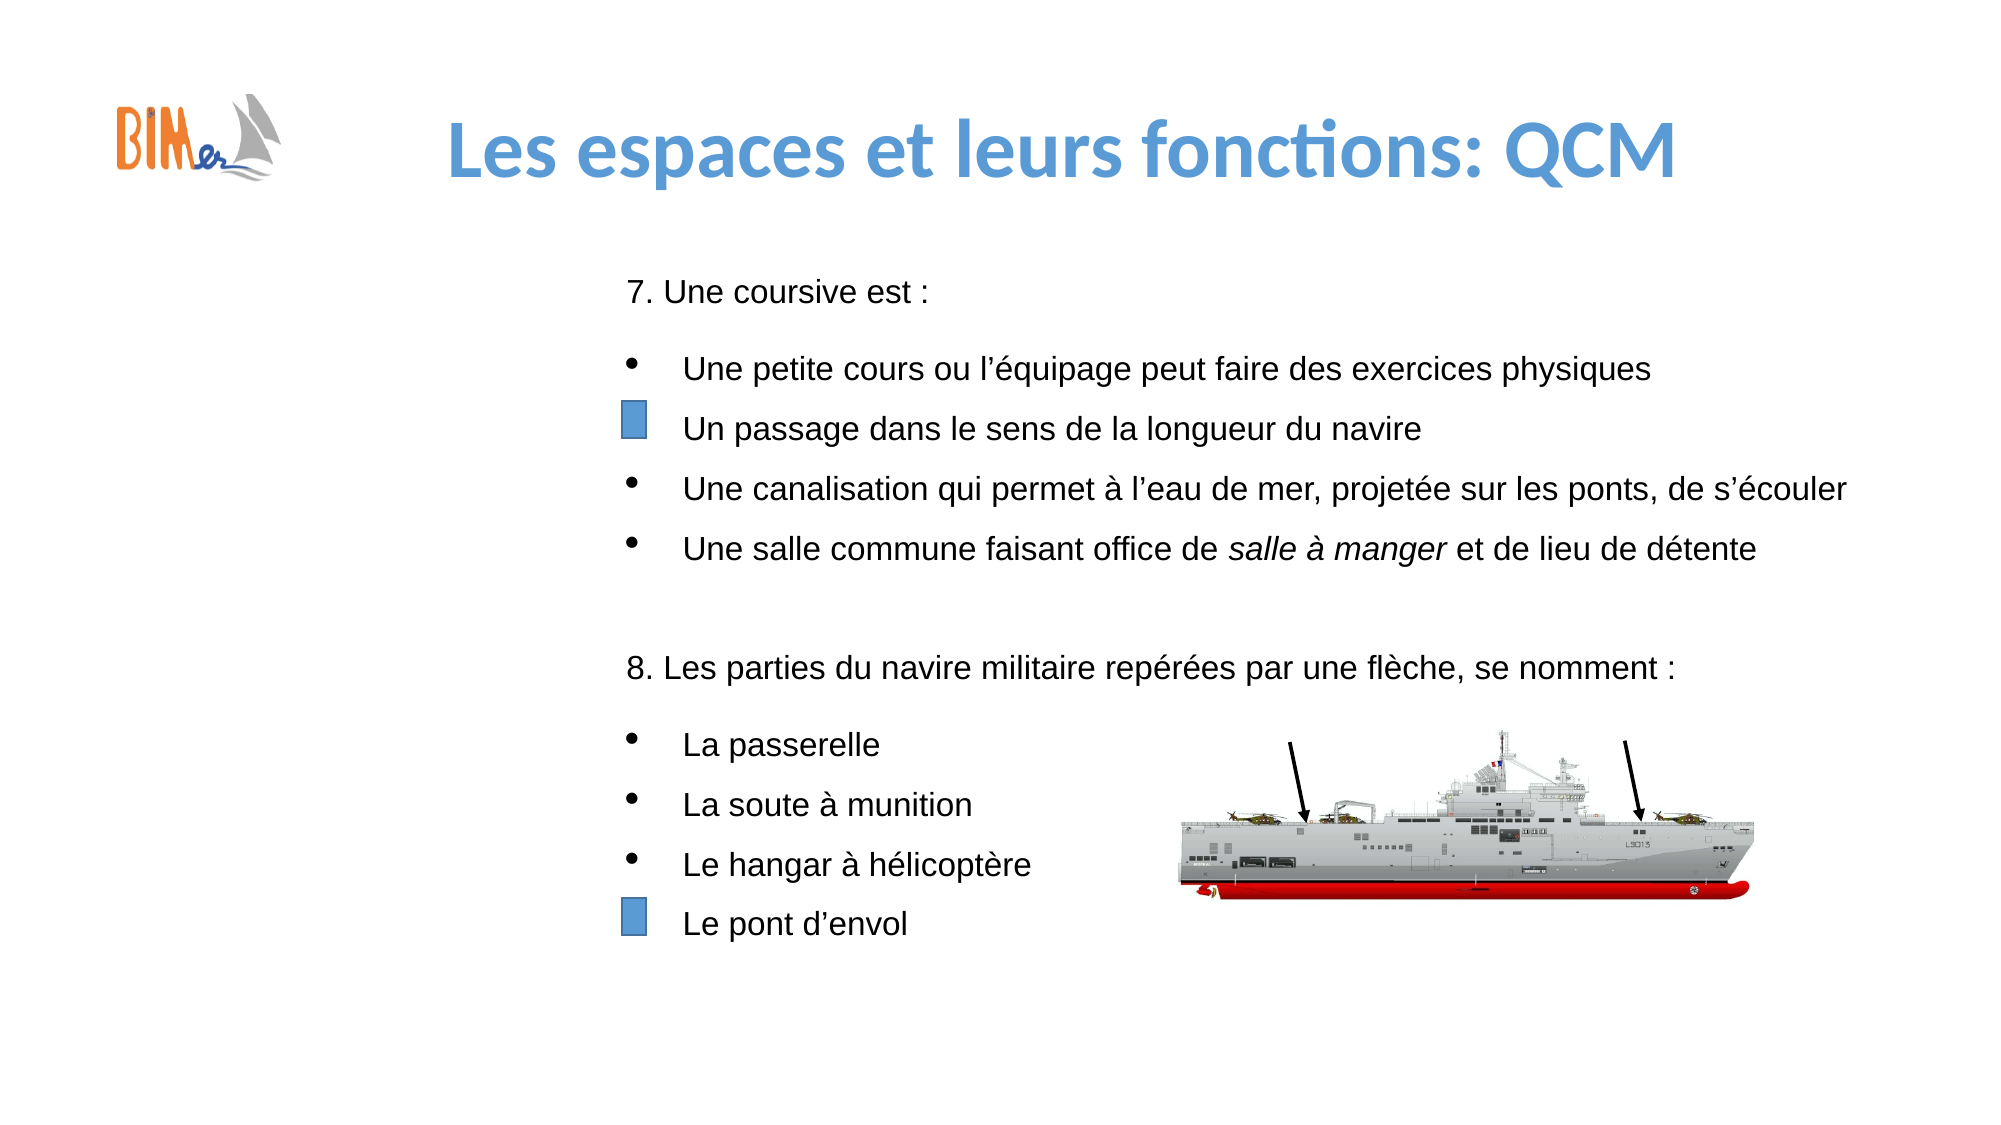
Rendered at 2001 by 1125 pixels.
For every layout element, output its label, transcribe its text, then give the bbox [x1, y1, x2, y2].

text_box [621, 897, 647, 936]
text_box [1157, 723, 1766, 907]
text_box [621, 400, 647, 439]
text_box 7. Une coursive est : Une petite cours ou l’équipage peut faire des exercices physiques Un passage dans le sens de la longueur du navire Une canalisation qui permet à l’eau de mer, projetée sur les ponts, de s’écouler Une salle commune faisant office de salle à manger et de lieu de détente [611, 257, 1978, 575]
text_box 8. Les parties du navire militaire repérées par une flèche, se nomment : La passerelle La soute à munition Le hangar à hélicoptère Le pont d’envol [611, 633, 1766, 950]
picture [97, 94, 294, 185]
text_box Les espaces et leurs fonctions: QCM [378, 86, 1748, 202]
